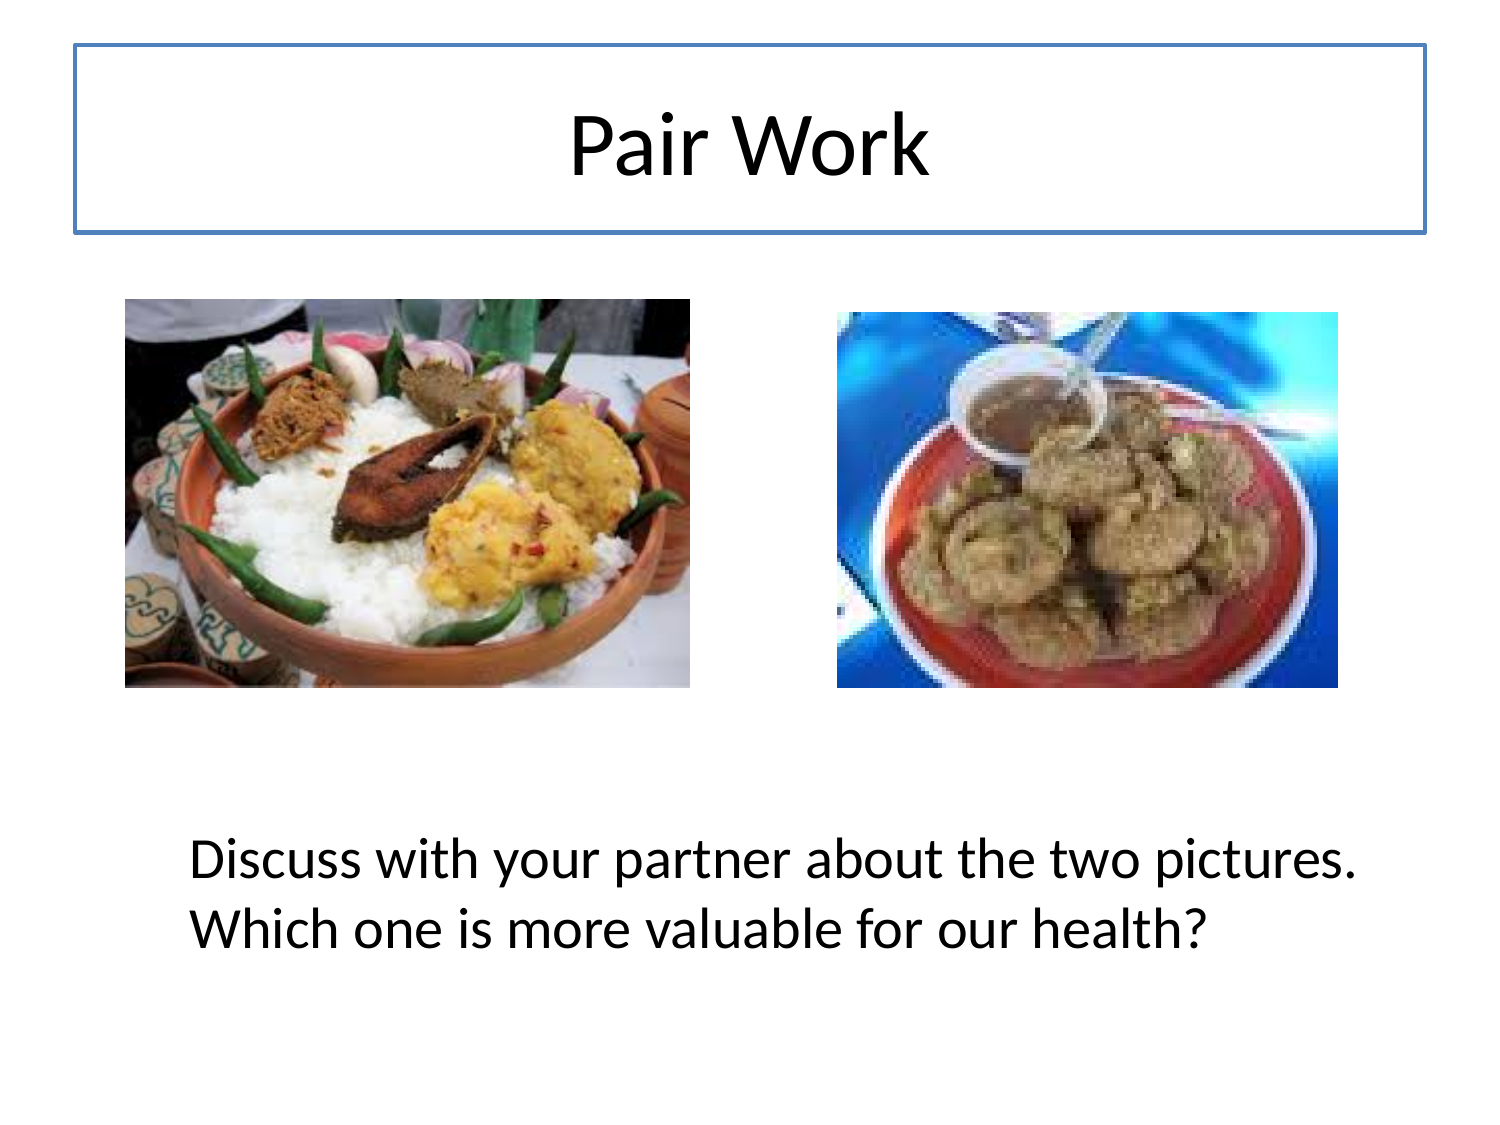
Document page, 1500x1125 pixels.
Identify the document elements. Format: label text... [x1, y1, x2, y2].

text_box Discuss with your partner about the two pictures. Which one is more valuable for our health? [174, 812, 1400, 968]
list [837, 312, 1338, 688]
picture [124, 299, 690, 688]
title Pair Work [73, 43, 1427, 235]
